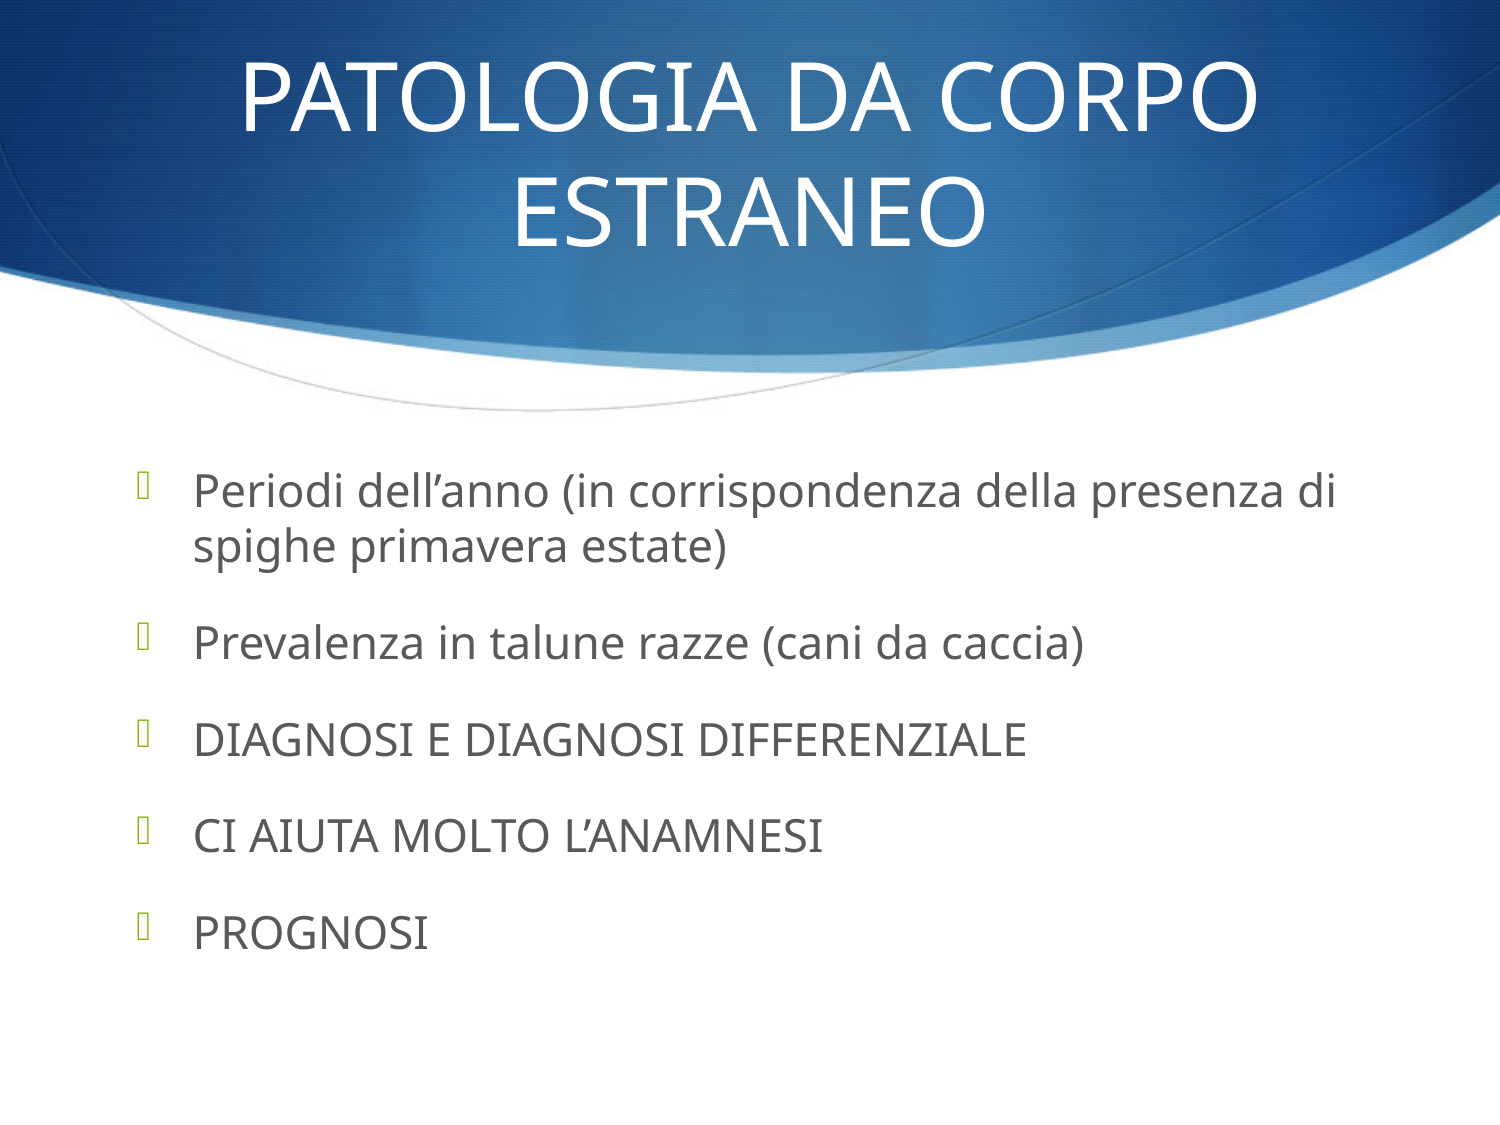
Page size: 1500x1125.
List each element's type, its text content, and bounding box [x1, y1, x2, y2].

picture [0, 0, 1500, 1125]
title PATOLOGIA DA CORPO ESTRANEO [75, 56, 1425, 245]
list Periodi dell’anno (in corrispondenza della presenza di spighe primavera estate) Prevalenza in talune razze (cani da caccia) DIAGNOSI E DIAGNOSI DIFFERENZIALE CI AIUTA MOLTO L’ANAMNESI PROGNOSI [121, 454, 1379, 991]
